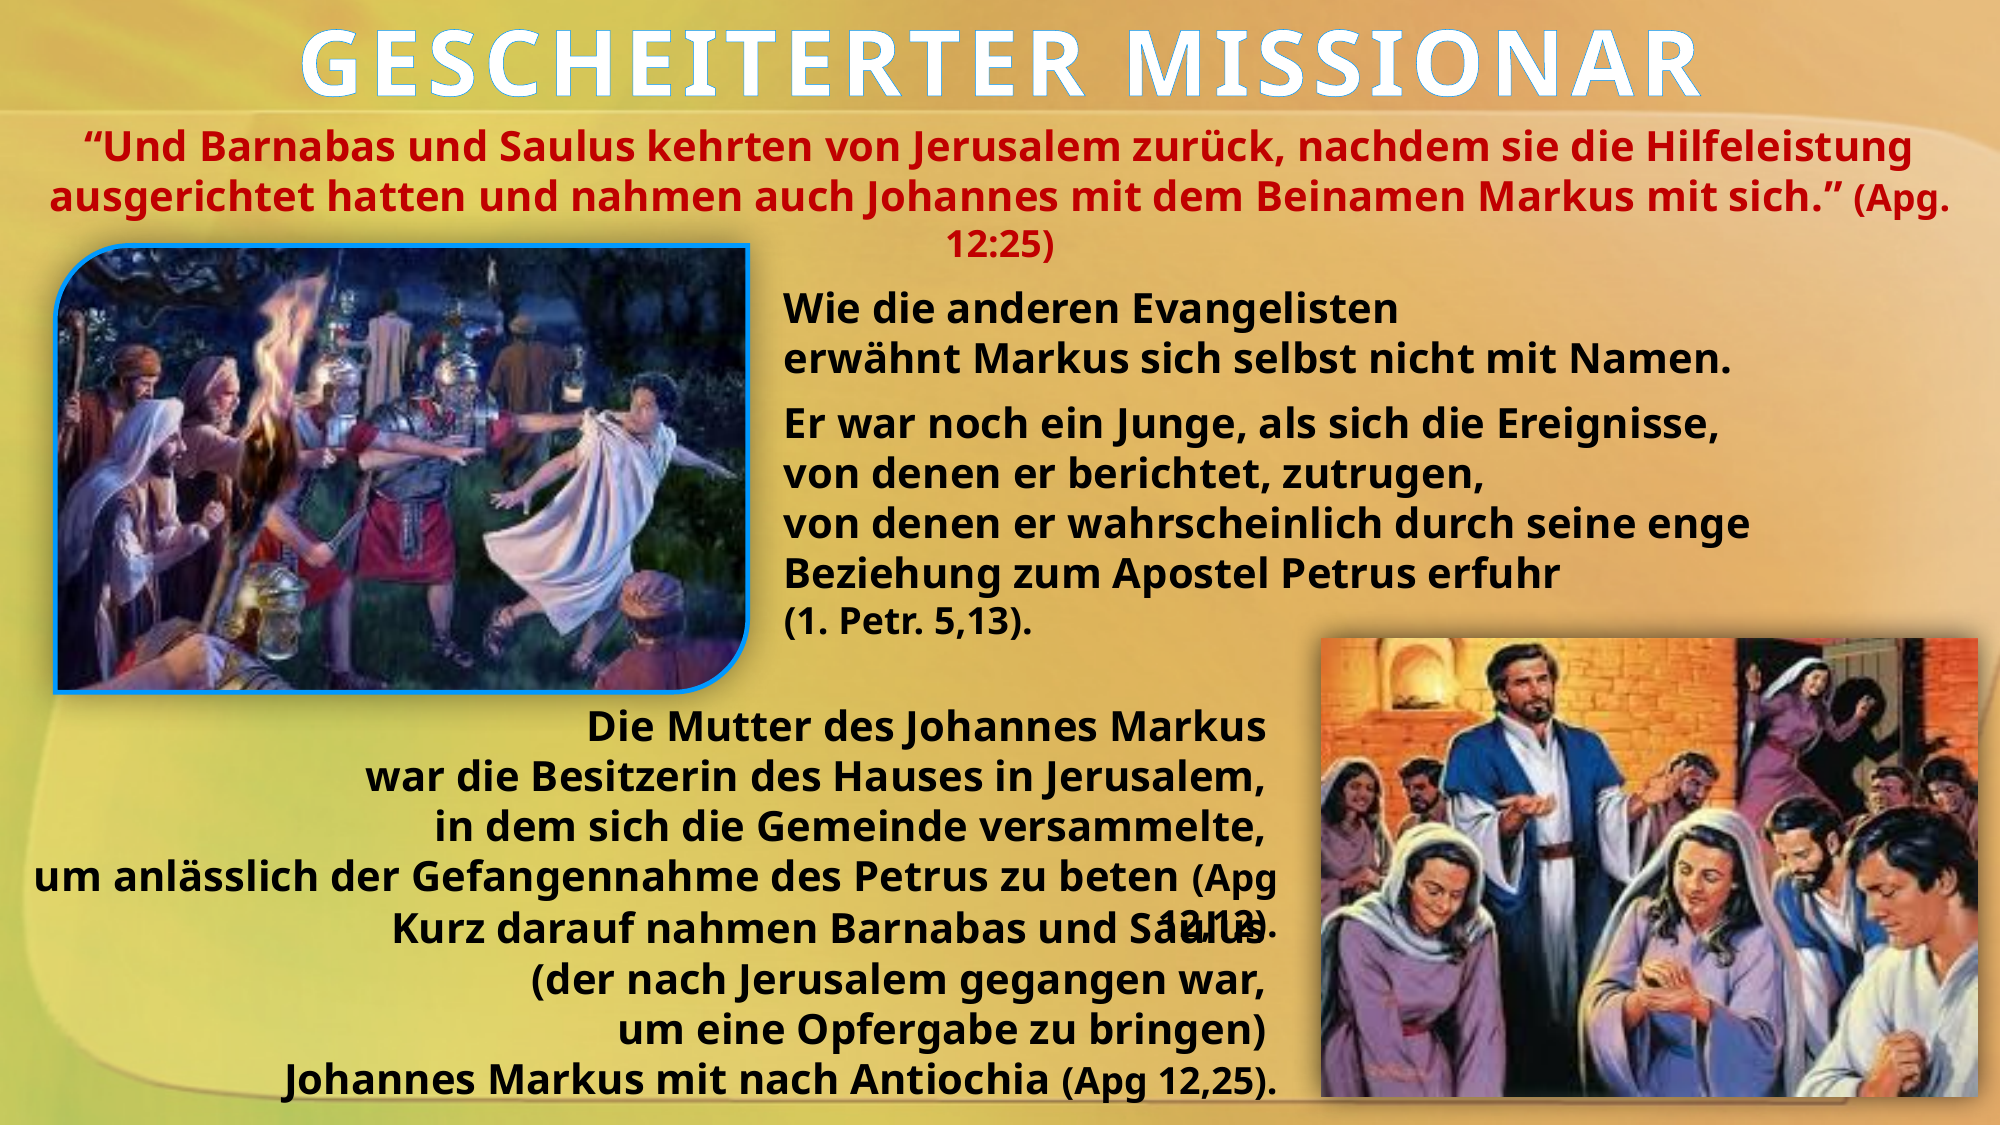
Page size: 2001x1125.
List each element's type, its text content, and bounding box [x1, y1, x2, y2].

text_box GESCHEITERTER MISSIONAR [0, 0, 2000, 112]
text_box Kurz darauf nahmen Barnabas und Saulus (der nach Jerusalem gegangen war, um eine Opfergabe zu bringen) Johannes Markus mit nach Antiochia (Apg 12,25). [79, 952, 1293, 1110]
picture [1320, 638, 1978, 1097]
text_box “Und Barnabas und Saulus kehrten von Jerusalem zurück, nachdem sie die Hilfeleistung ausgerichtet hatten und nahmen auch Johannes mit dem Beinamen Markus mit sich.” (Apg. 12:25) [0, 112, 2000, 273]
text_box Wie die anderen Evangelisten erwähnt Markus sich selbst nicht mit Namen. Er war noch ein Junge, als sich die Ereignisse, von denen er berichtet, zutrugen, von denen er wahrscheinlich durch seine enge Beziehung zum Apostel Petrus erfuhr (1. Petr. 5,13). [770, 274, 1945, 650]
picture [54, 244, 749, 693]
text_box Die Mutter des Johannes Markus war die Besitzerin des Hauses in Jerusalem, in dem sich die Gemeinde versammelte, um anlässlich der Gefangennahme des Petrus zu beten (Apg 12,12). [0, 692, 1293, 952]
